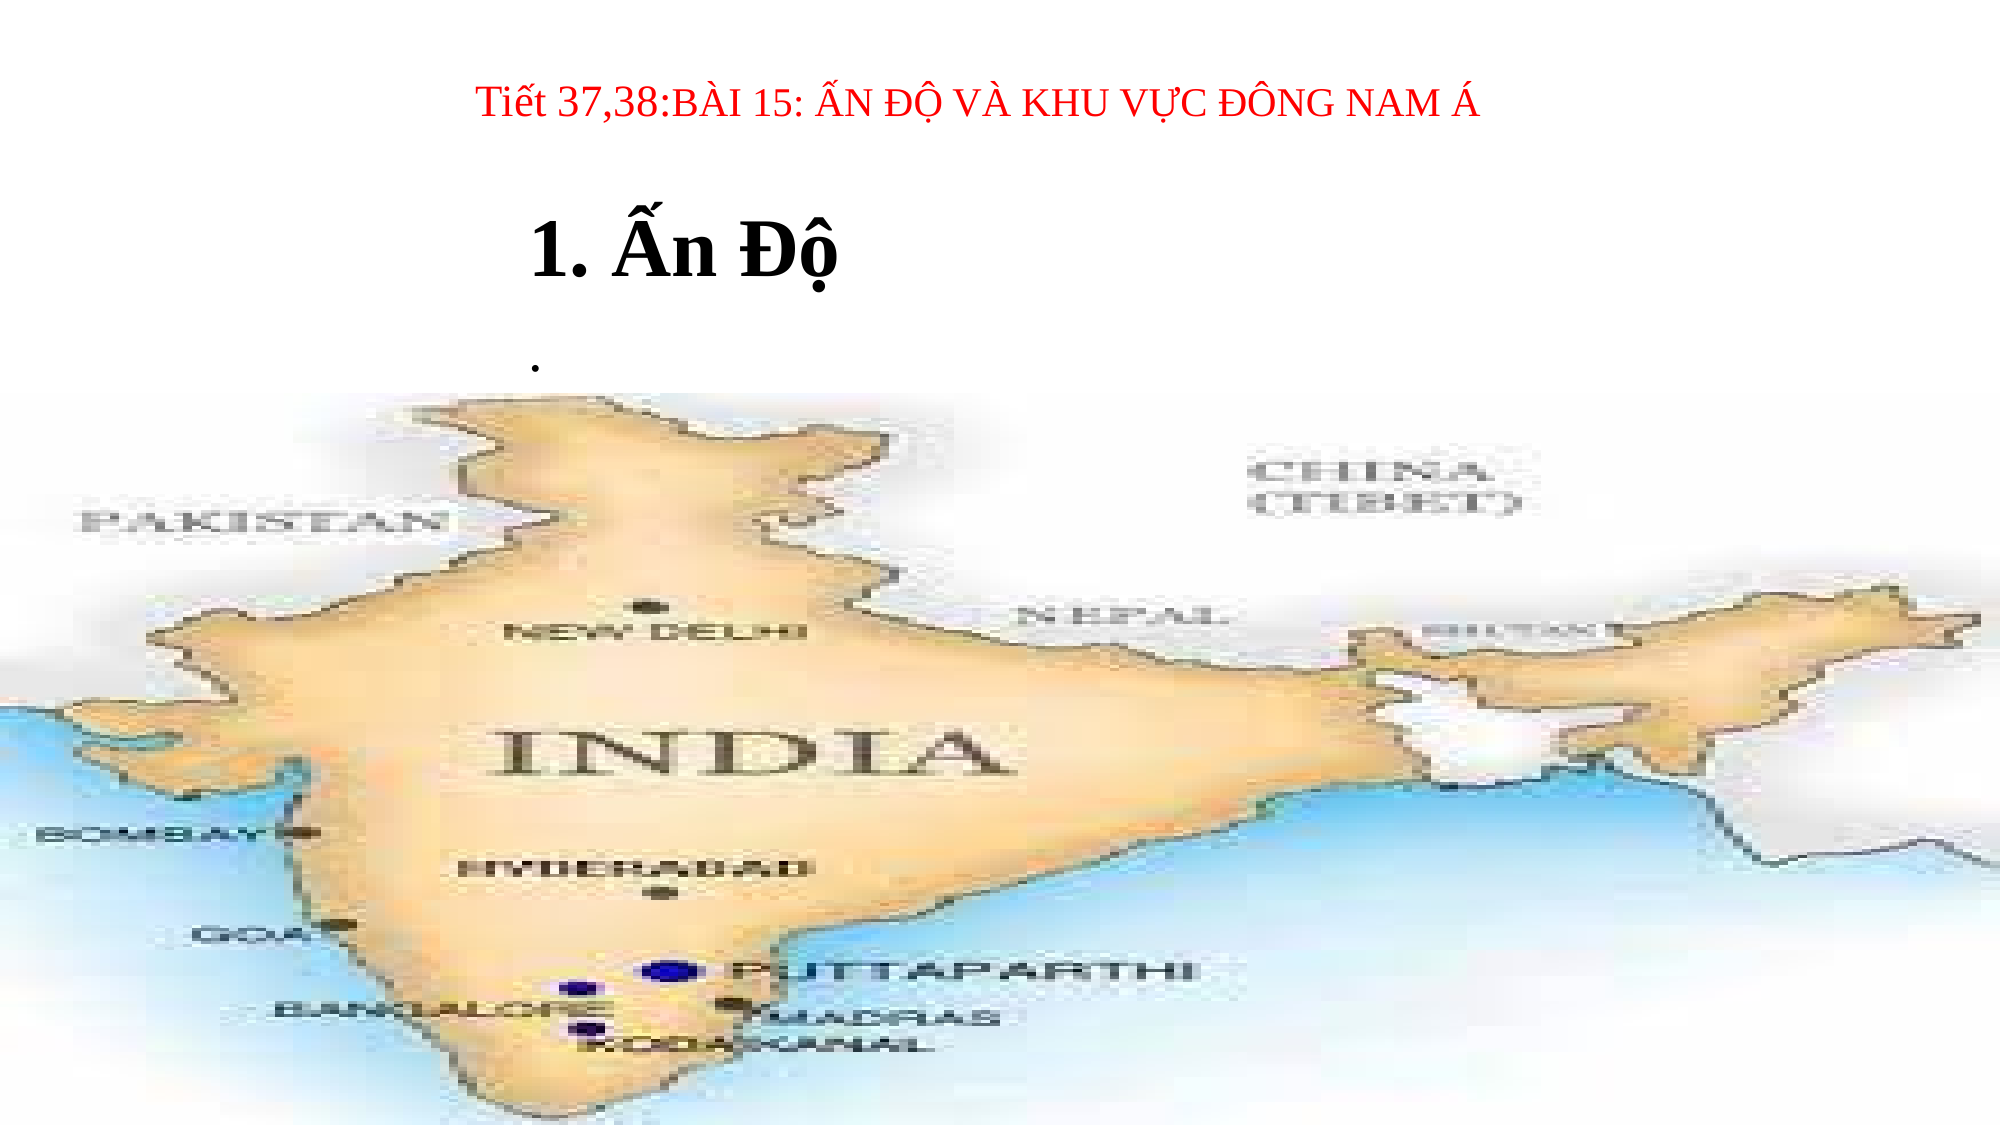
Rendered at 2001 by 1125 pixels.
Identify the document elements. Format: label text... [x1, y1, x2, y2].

picture [0, 393, 2000, 1125]
text_box 1. Ấn Độ . [513, 170, 1370, 391]
title Tiết 37,38:BÀI 15: ẤN ĐỘ VÀ KHU VỰC ĐÔNG NAM Á [24, 69, 1933, 237]
